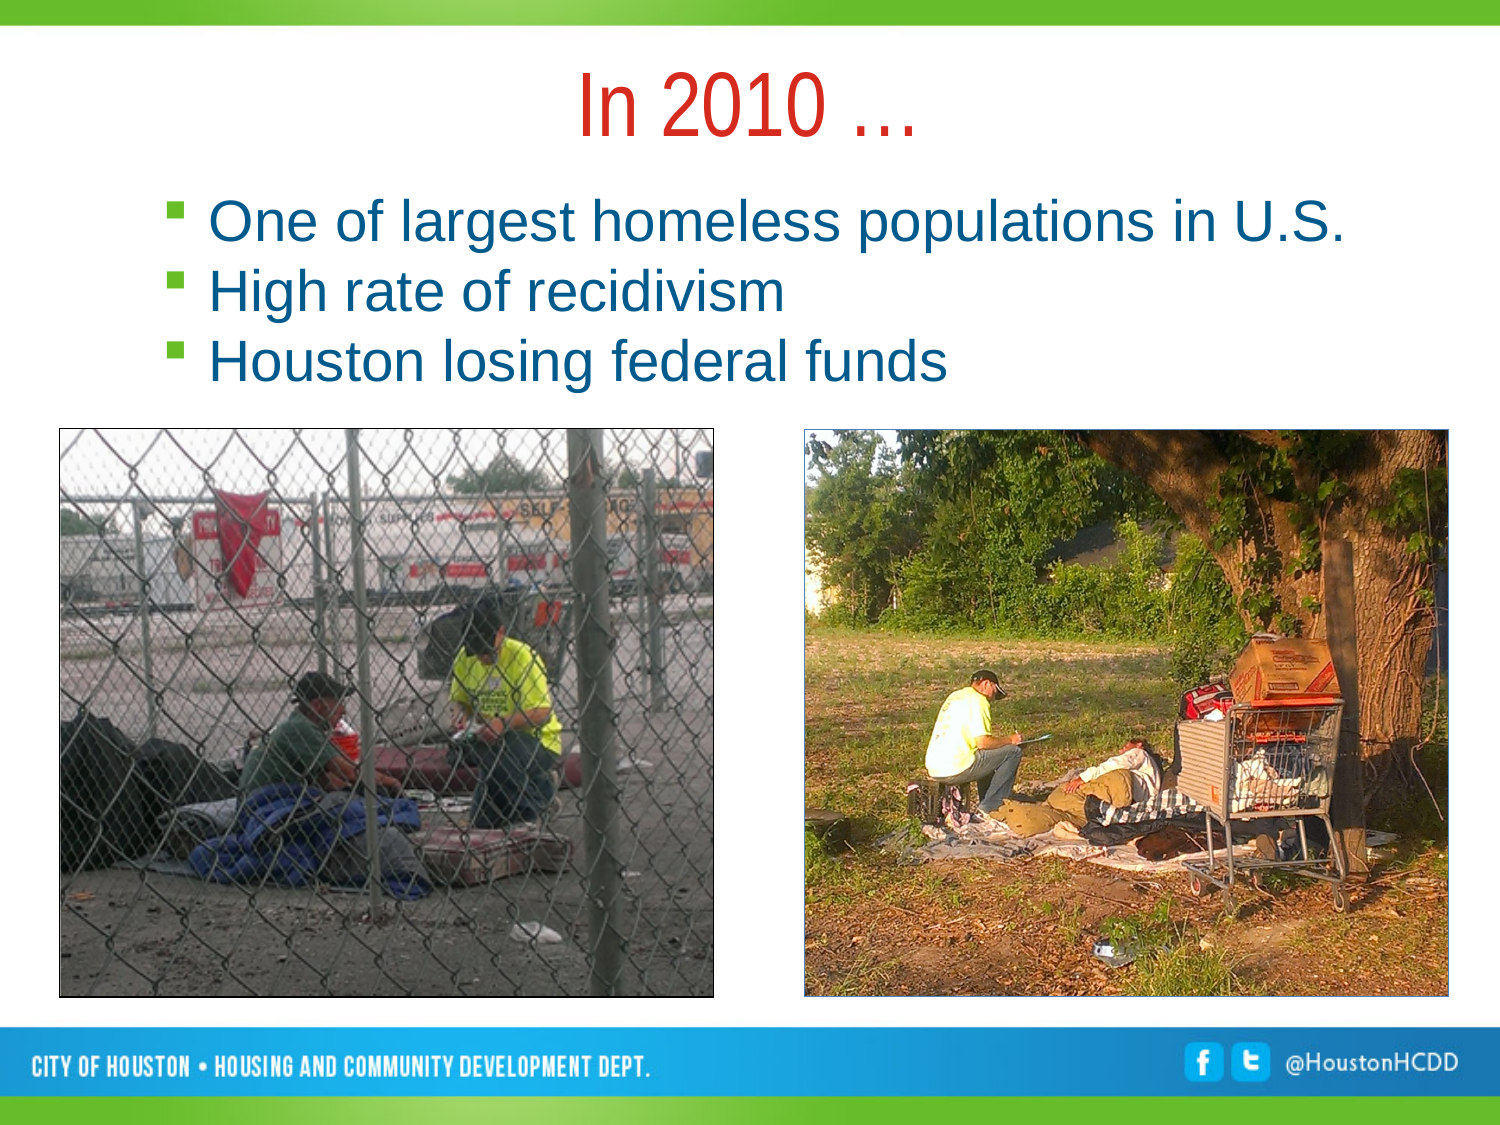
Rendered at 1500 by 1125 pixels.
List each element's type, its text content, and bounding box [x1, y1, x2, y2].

text_box One of largest homeless populations in U.S. High rate of recidivism Houston losing federal funds [147, 175, 1381, 401]
title In 2010 … [75, 6, 1425, 194]
picture [0, 0, 1500, 1125]
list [60, 429, 714, 997]
